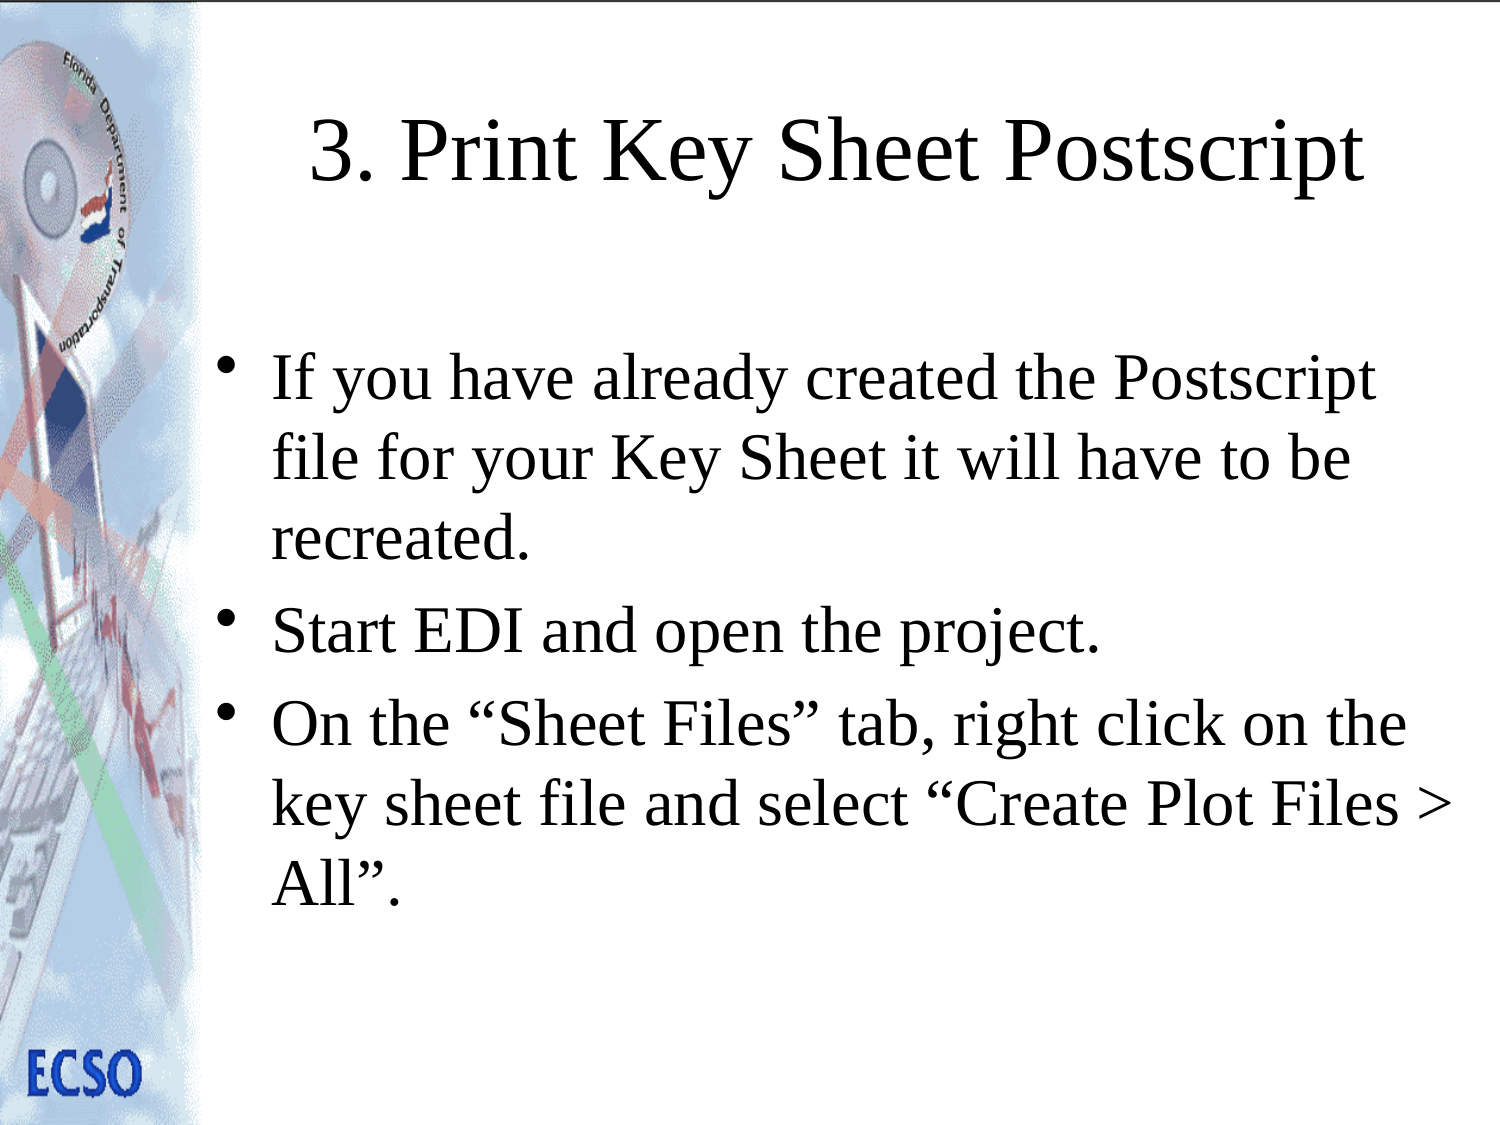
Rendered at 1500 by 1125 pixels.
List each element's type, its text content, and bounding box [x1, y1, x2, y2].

picture [0, 0, 1500, 1125]
title 3. Print Key Sheet Postscript [199, 49, 1476, 238]
list If you have already created the Postscript file for your Key Sheet it will have to be recreated. Start EDI and open the project. On the “Sheet Files” tab, right click on the key sheet file and select “Create Plot Files > All”. [199, 324, 1476, 1001]
